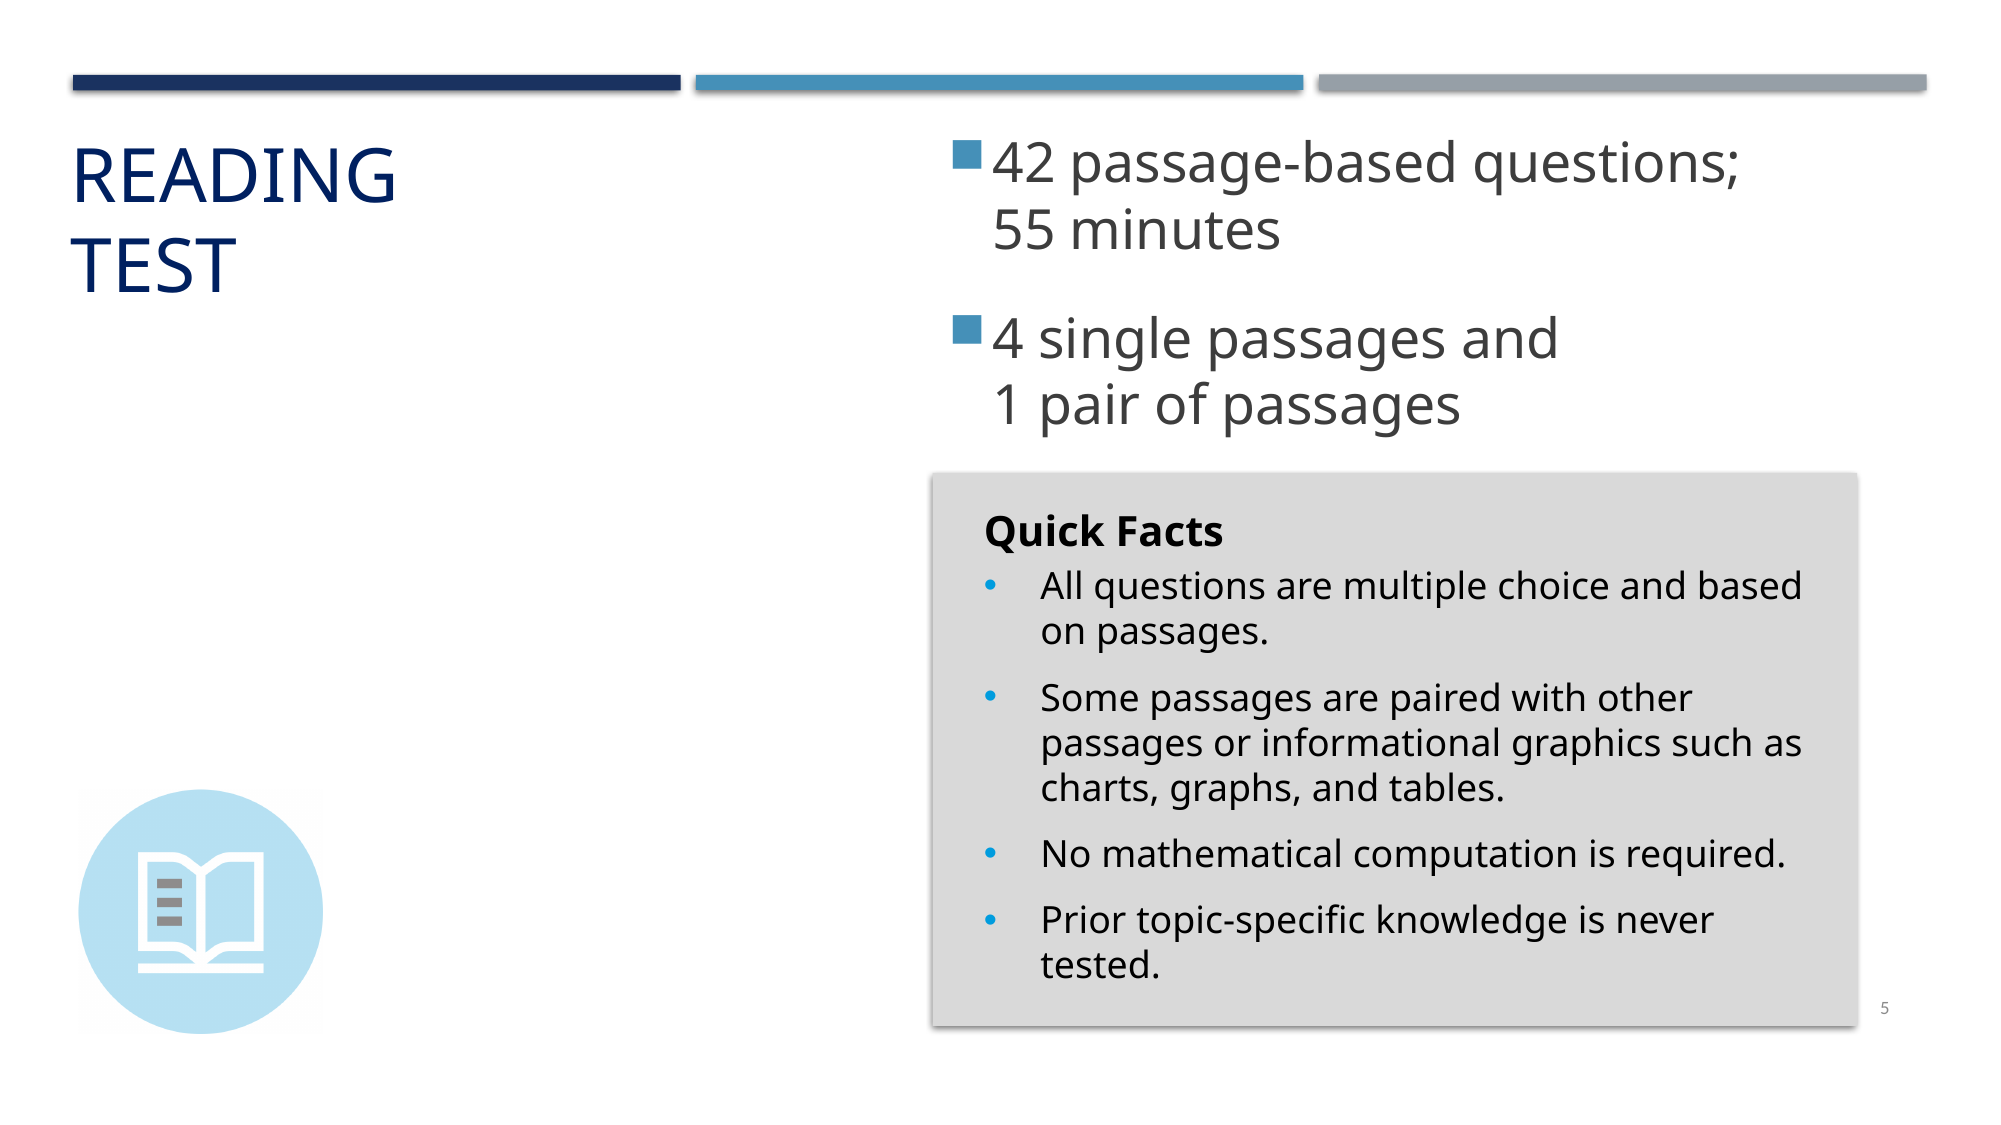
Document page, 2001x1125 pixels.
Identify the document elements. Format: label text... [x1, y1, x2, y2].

text_box [932, 472, 1858, 1027]
text_box Quick Facts All questions are multiple choice and based on passages. Some passages are paired with other passages or informational graphics such as charts, graphs, and tables. No mathematical computation is required. Prior topic-specific knowledge is never tested. [984, 504, 1829, 966]
title Reading Test [55, 119, 910, 282]
picture [77, 789, 323, 1034]
slide_number 5 [1851, 977, 1905, 1037]
list 42 passage‐based questions; 55 minutes 4 single passages and 1 pair of passages [932, 119, 1957, 444]
